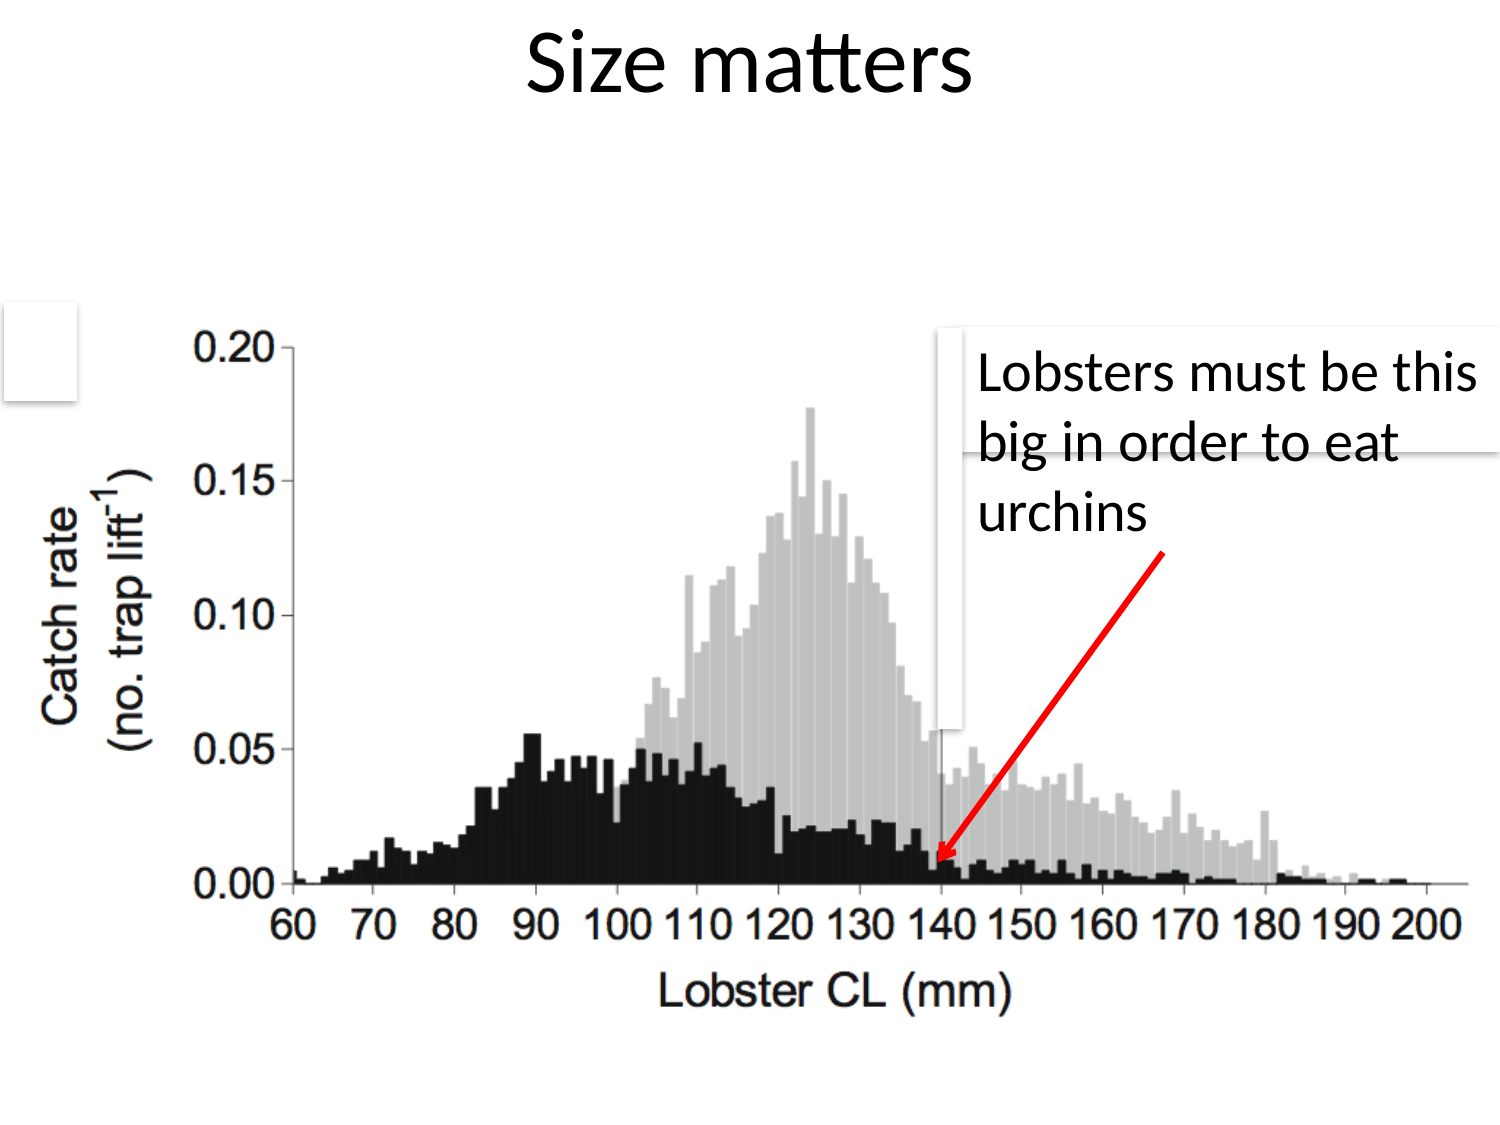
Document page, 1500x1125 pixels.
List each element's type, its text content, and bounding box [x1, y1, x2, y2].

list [0, 302, 1500, 1076]
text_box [937, 552, 1164, 863]
title Size matters [0, 0, 1500, 151]
